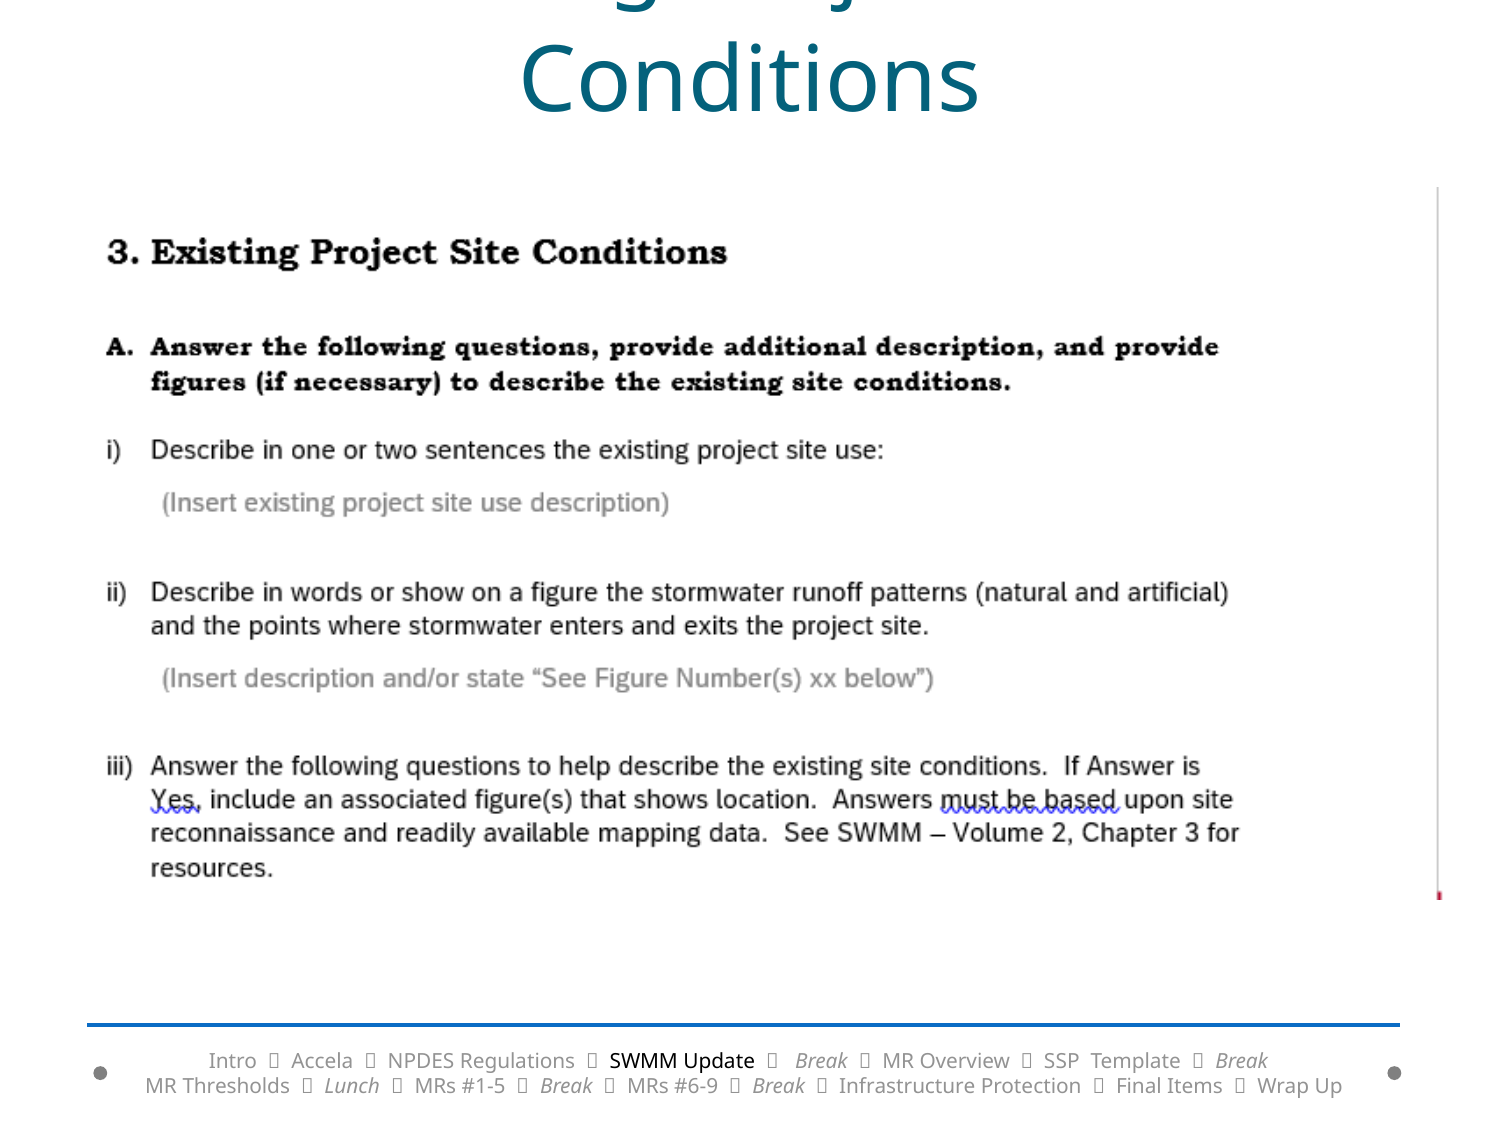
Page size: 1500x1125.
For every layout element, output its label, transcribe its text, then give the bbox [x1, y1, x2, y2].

footer Intro  Accela  NPDES Regulations  SWMM Update  Break  MR Overview  SSP Template  Break MR Thresholds  Lunch  MRs #1-5  Break  MRs #6-9  Break  Infrastructure Protection  Final Items  Wrap Up [108, 1042, 1388, 1103]
picture [39, 187, 1461, 901]
title Existing Project Site Conditions [75, 0, 1425, 138]
